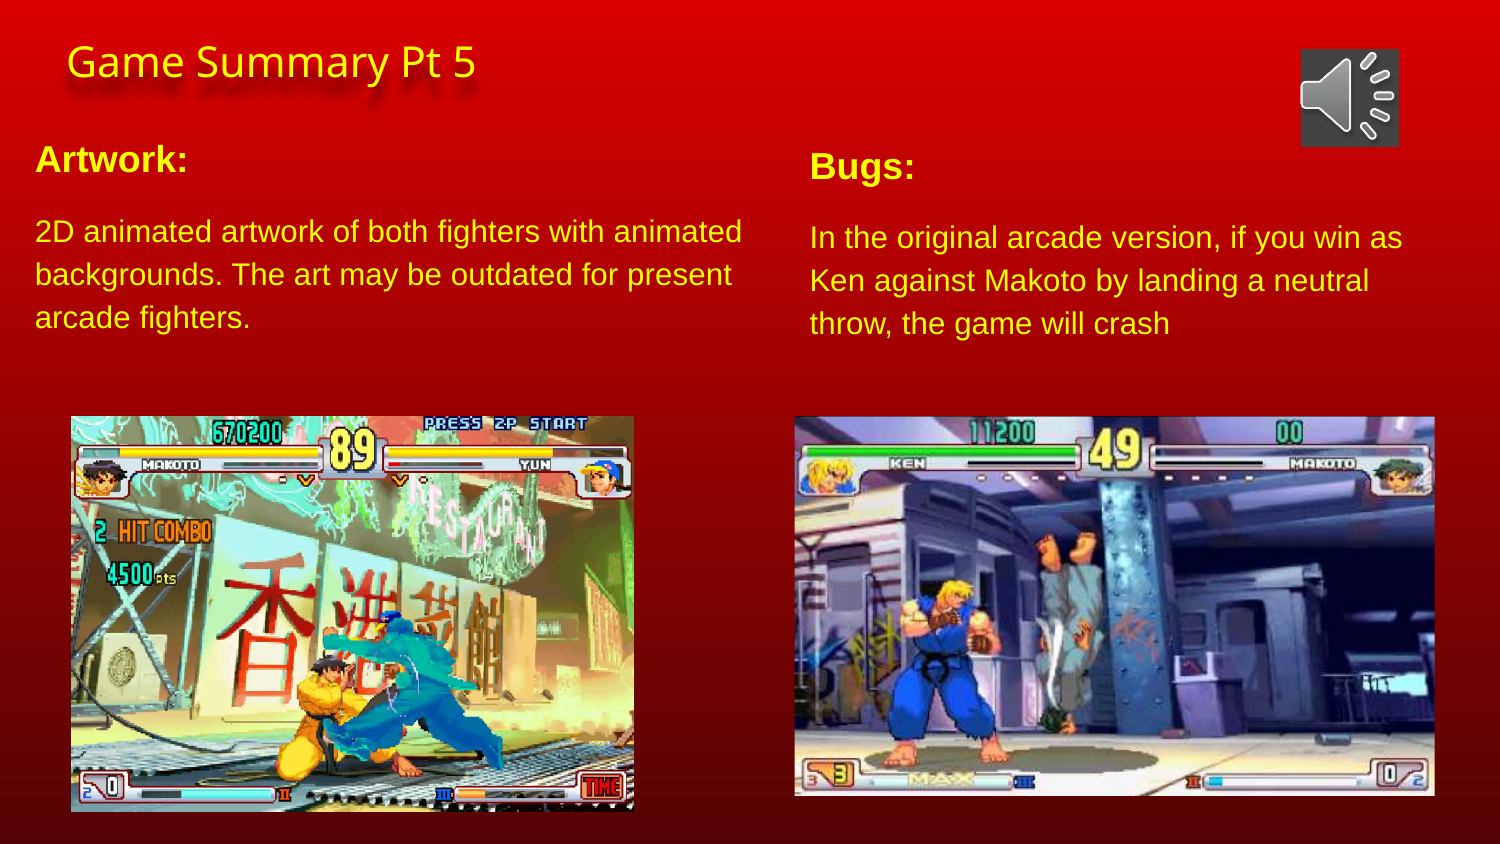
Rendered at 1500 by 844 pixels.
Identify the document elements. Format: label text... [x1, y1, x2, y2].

picture [71, 416, 634, 812]
list Artwork: 2D animated artwork of both fighters with animated backgrounds. The art may be outdated for present arcade fighters. [19, 113, 764, 789]
list Bugs: In the original arcade version, if you win as Ken against Makoto by landing a neutral throw, the game will crash [794, 120, 1469, 796]
title Game Summary Pt 5 [51, 19, 1449, 114]
picture [794, 416, 1435, 796]
picture [1299, 48, 1401, 149]
